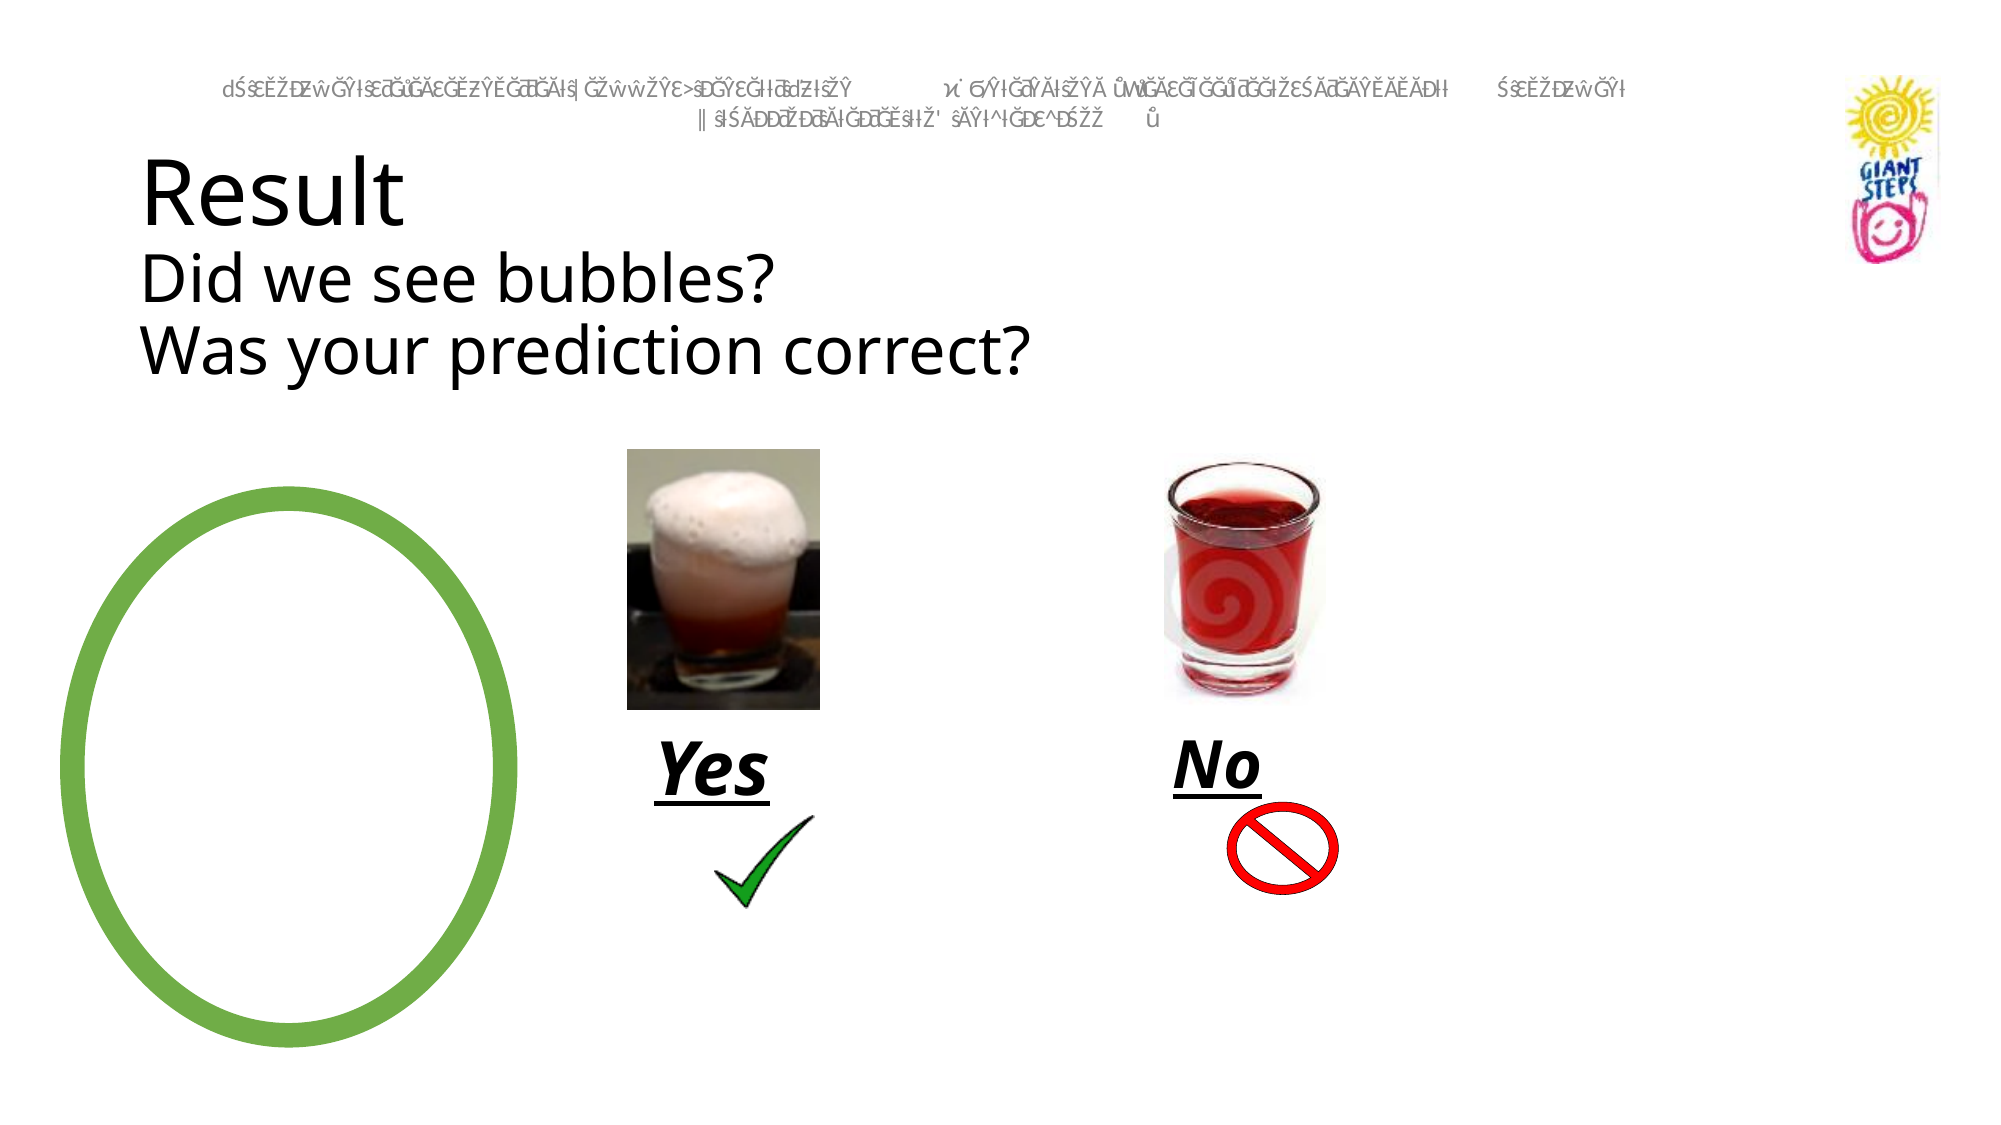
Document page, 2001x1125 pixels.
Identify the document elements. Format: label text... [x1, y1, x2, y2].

picture [1164, 453, 1326, 705]
picture [200, 65, 1654, 144]
picture [627, 449, 820, 710]
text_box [1157, 705, 1408, 895]
text_box Result Did we see bubbles? Was your prediction correct? [125, 138, 1850, 357]
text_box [639, 709, 890, 909]
picture [1845, 75, 1941, 264]
text_box [71, 497, 507, 1037]
